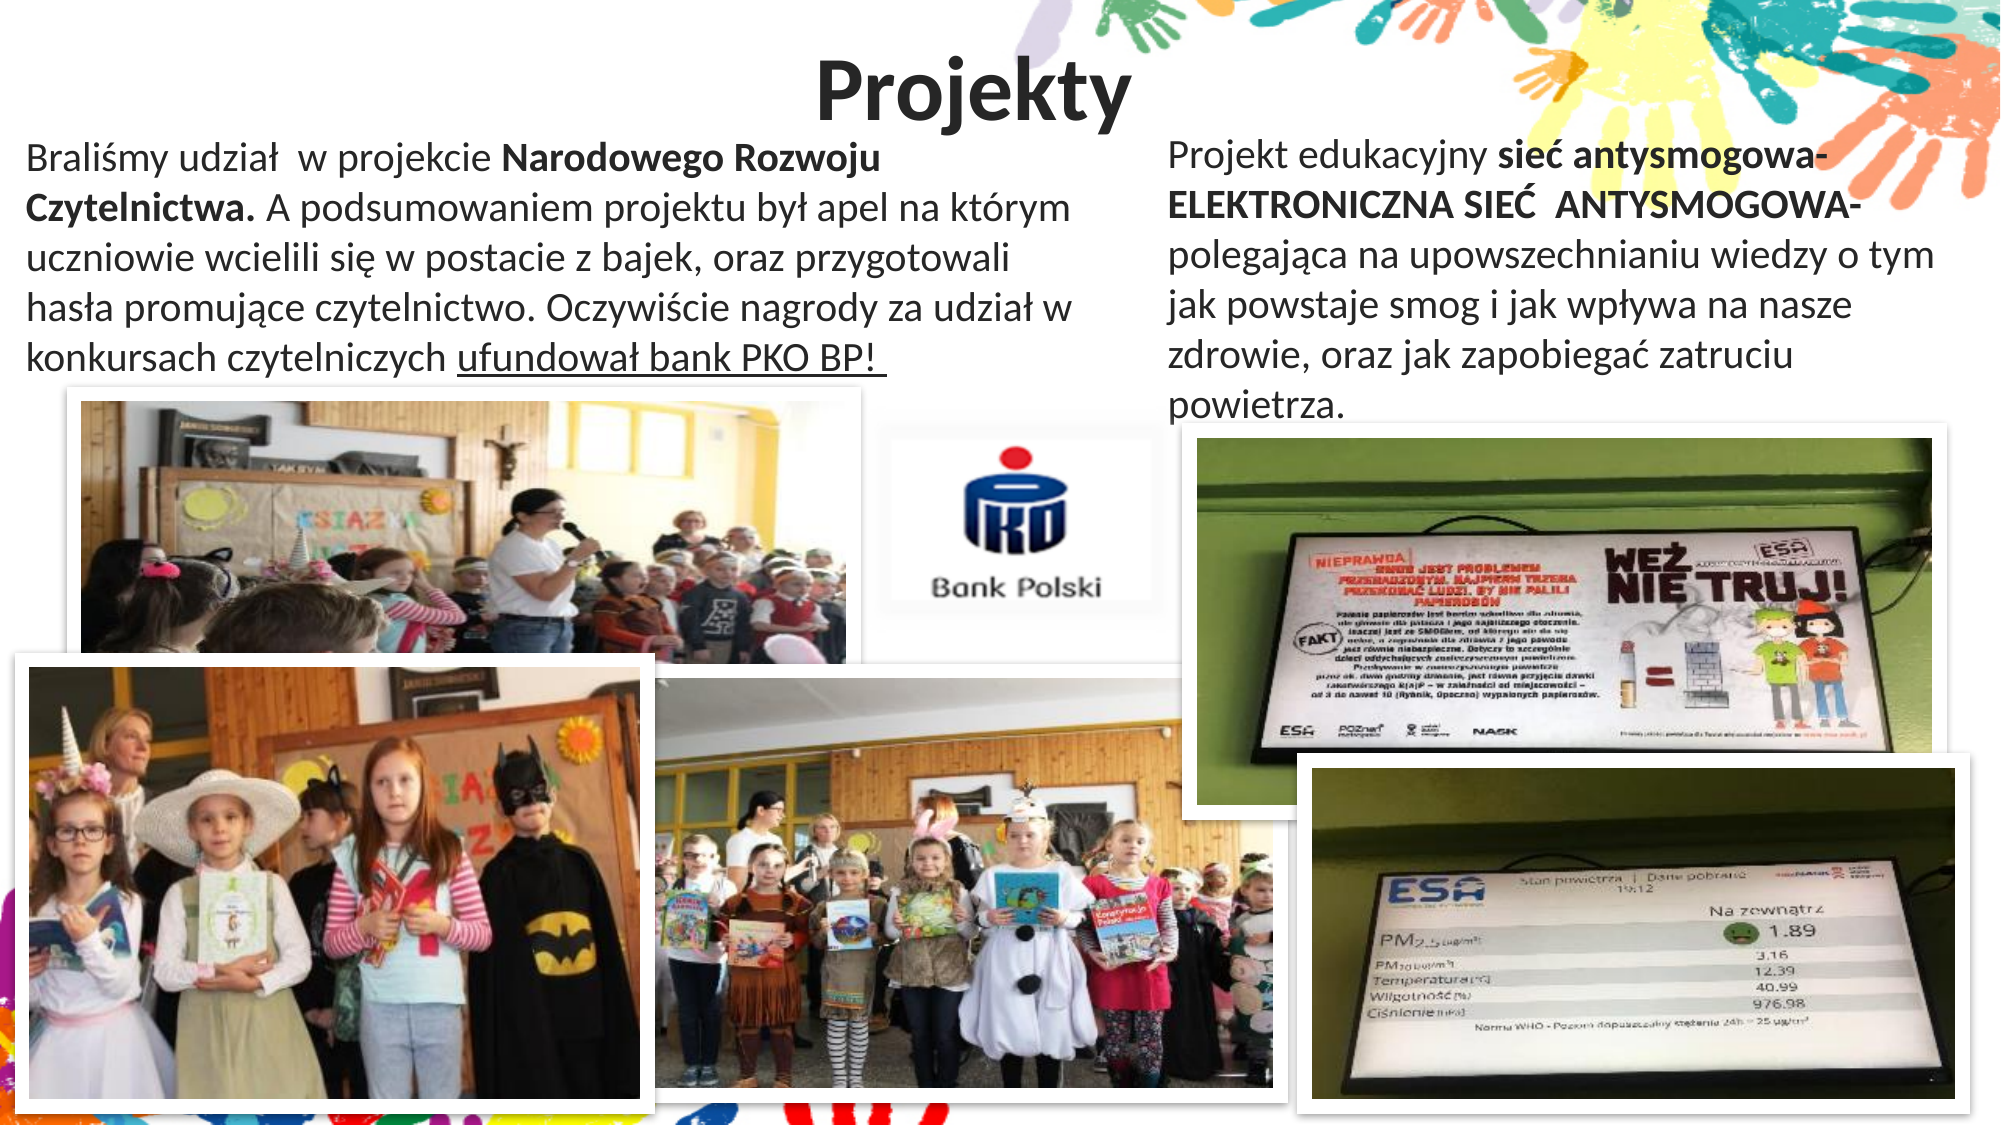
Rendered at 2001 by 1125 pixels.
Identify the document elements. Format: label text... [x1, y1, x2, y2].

list Braliśmy udział w projekcie Narodowego Rozwoju Czytelnictwa. A podsumowaniem projektu był apel na którym uczniowie wcielili się w postacie z bajek, oraz przygotowali hasła promujące czytelnictwo. Oczywiście nagrody za udział w konkursach czytelniczych ufundował bank PKO BP! [10, 121, 1102, 440]
text_box Projekt edukacyjny sieć antysmogowa- ELEKTRONICZNA SIEĆ ANTYSMOGOWA- polegająca na upowszechnianiu wiedzy o tym jak powstaje smog i jak wpływa na nasze zdrowie, oraz jak zapobiegać zatruciu powietrza. [1152, 119, 1975, 435]
picture [0, 0, 2001, 1125]
title Projekty [84, 7, 1885, 161]
